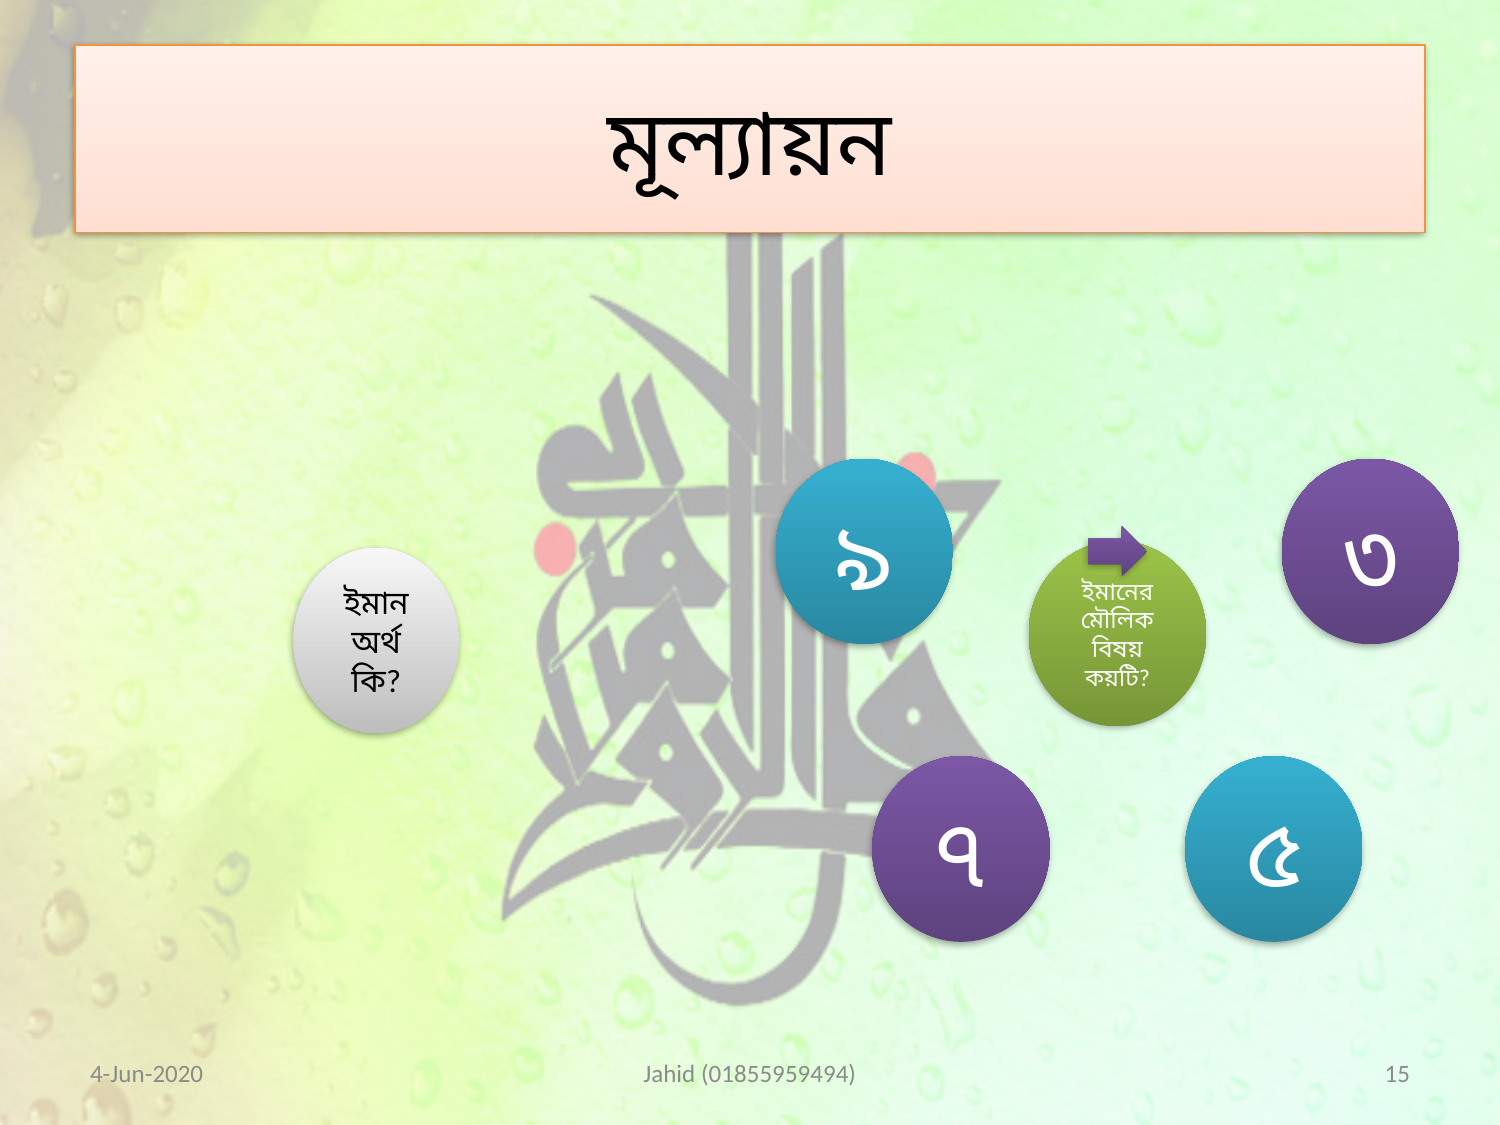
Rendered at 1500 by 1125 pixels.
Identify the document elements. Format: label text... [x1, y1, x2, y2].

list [44, 269, 708, 1012]
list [762, 262, 1473, 1006]
slide_number 15 [1074, 1042, 1425, 1103]
slide_number 4-Jun-2020 [75, 1042, 425, 1103]
footer Jahid (01855959494) [512, 1042, 988, 1103]
title মূল্যায়ন [74, 44, 1426, 233]
